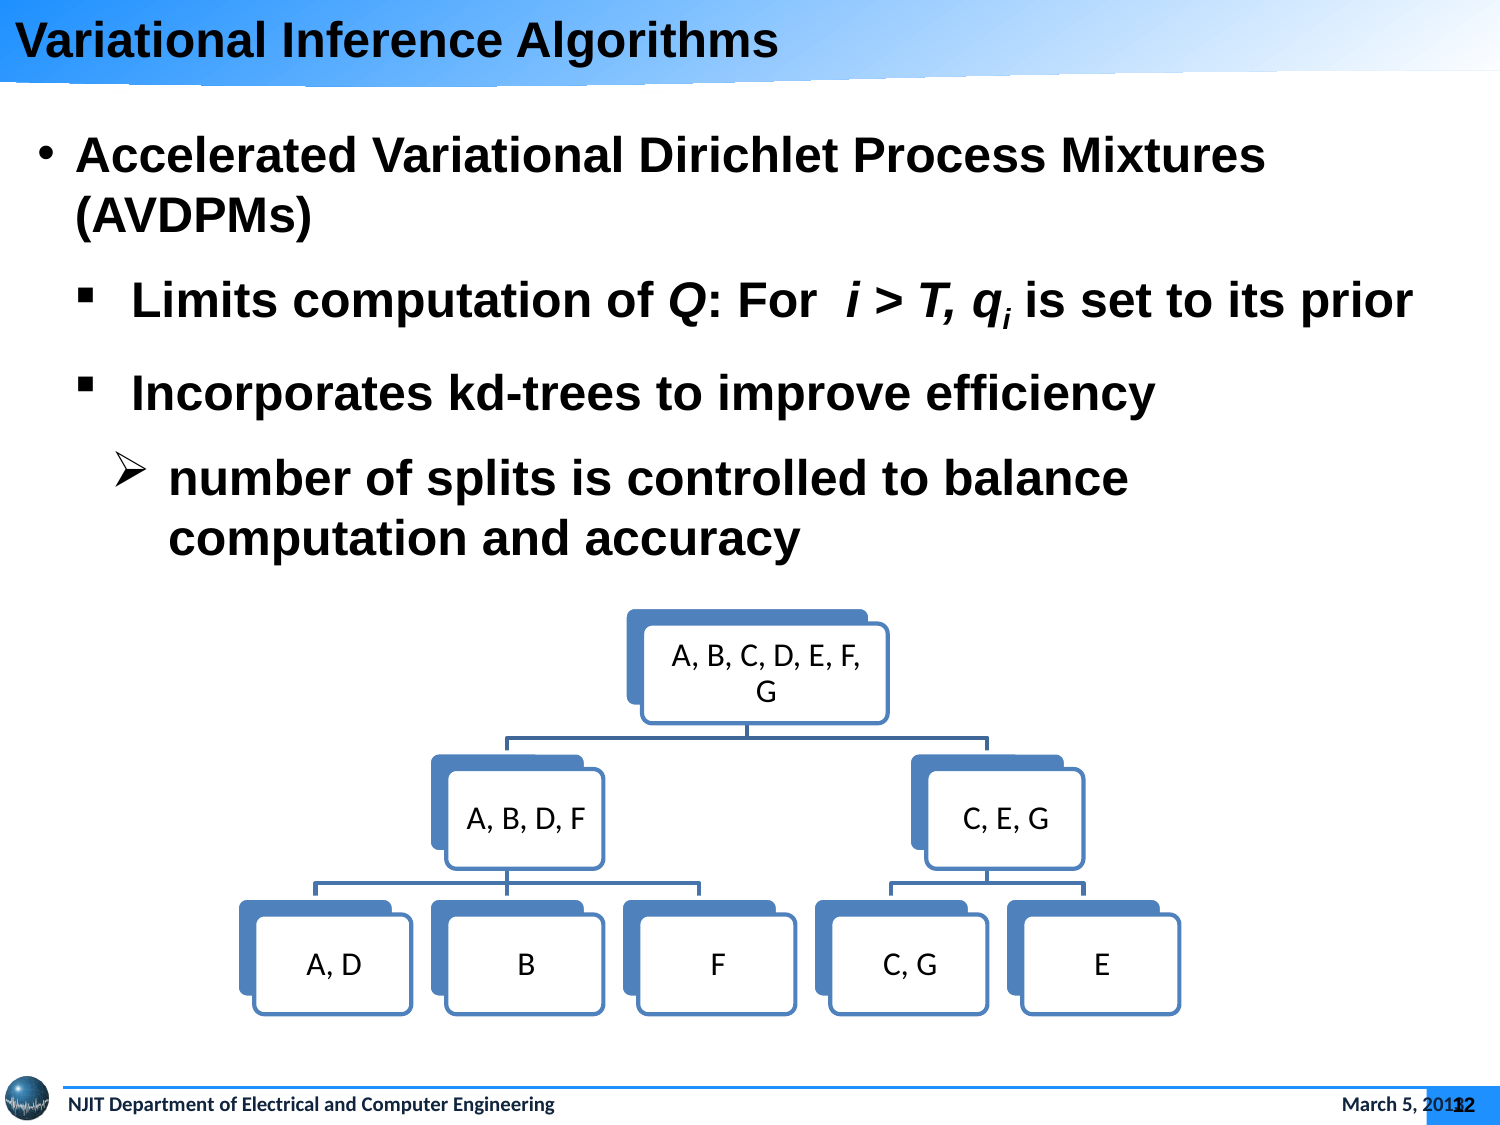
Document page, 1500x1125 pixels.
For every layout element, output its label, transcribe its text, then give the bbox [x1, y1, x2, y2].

text_box Accelerated Variational Dirichlet Process Mixtures (AVDPMs) Limits computation of Q: For i > T, qi is set to its prior Incorporates kd-trees to improve efficiency number of splits is controlled to balance computation and accuracy [37, 122, 1465, 566]
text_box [236, 576, 1181, 1045]
picture [4, 1075, 50, 1121]
text_box Variational Inference Algorithms [0, 0, 1500, 65]
